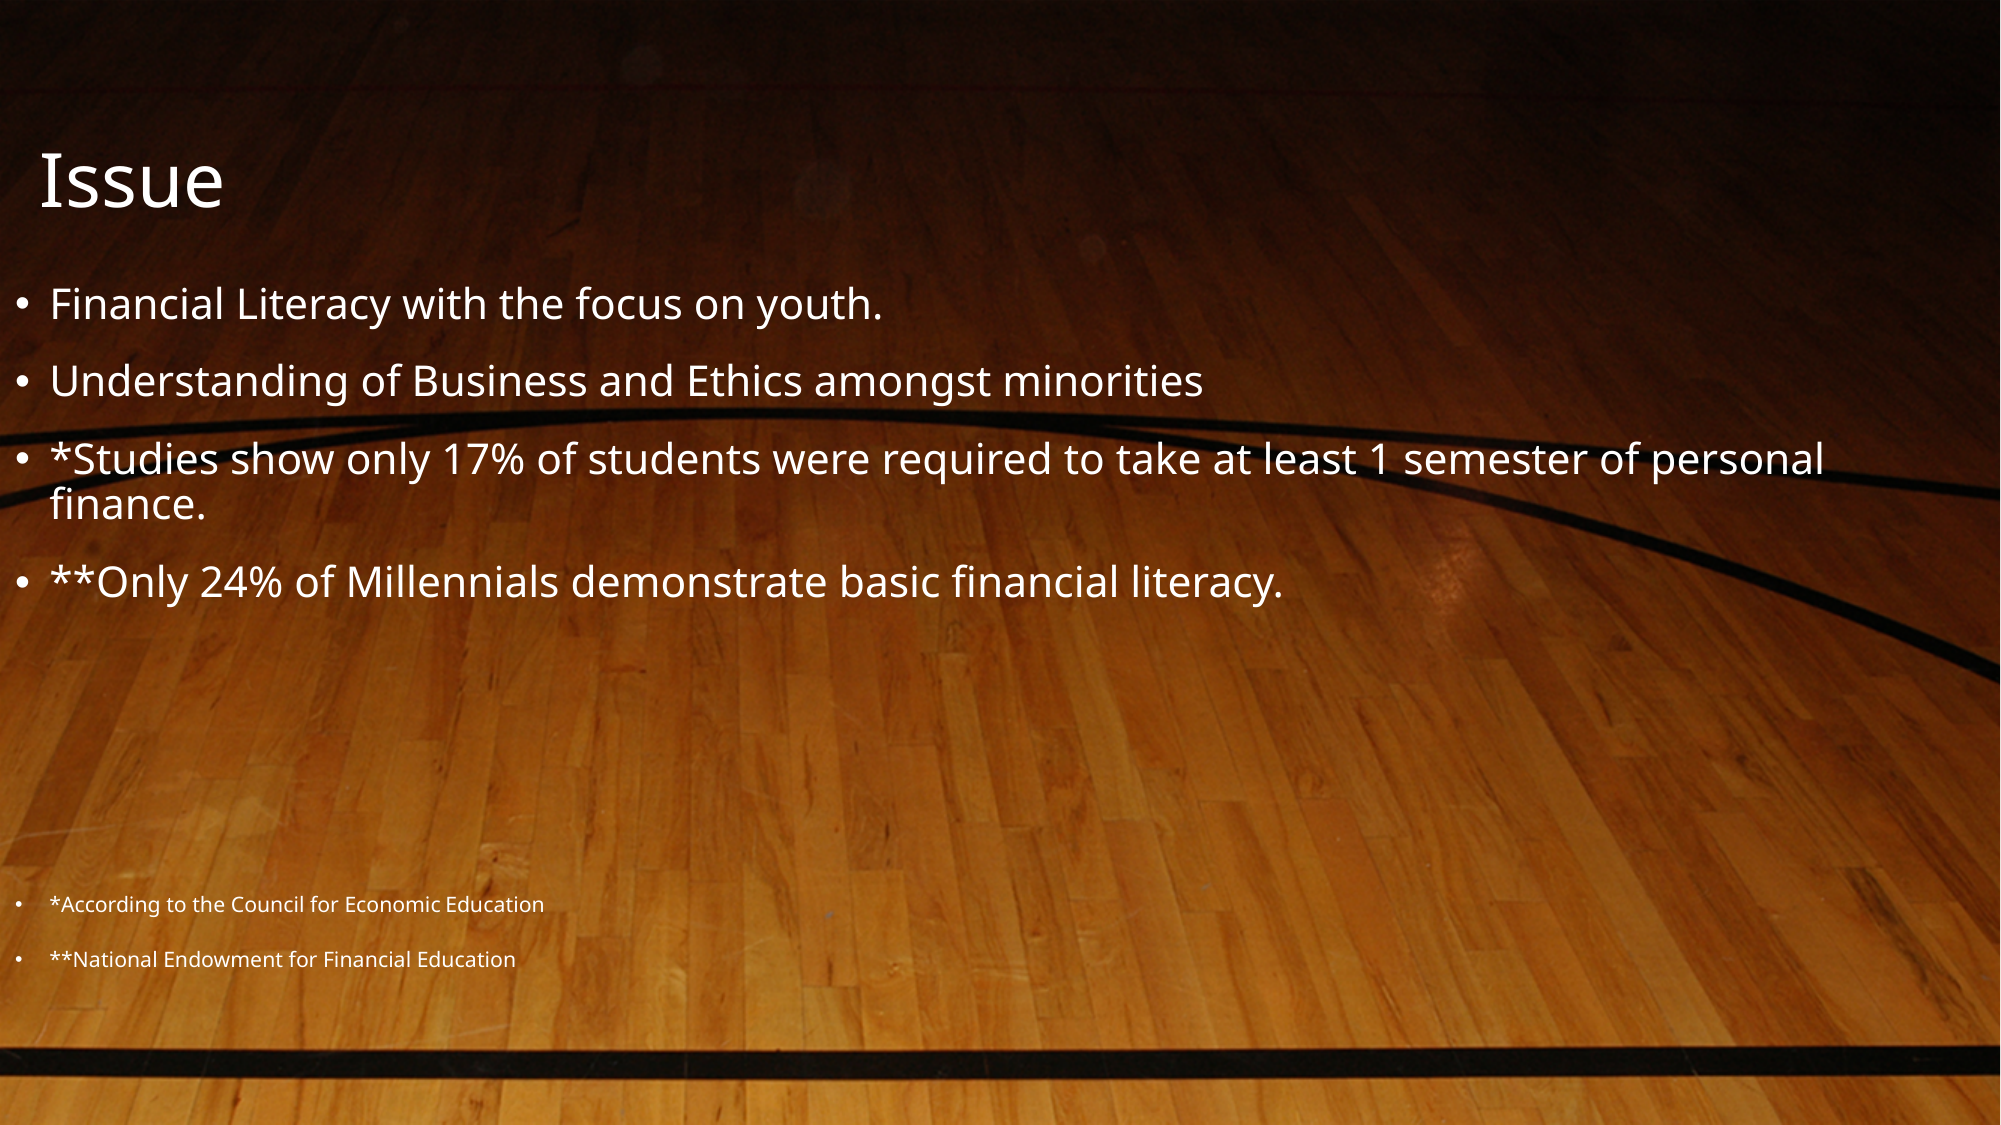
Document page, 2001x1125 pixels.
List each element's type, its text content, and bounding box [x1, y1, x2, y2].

picture [0, 0, 2001, 1125]
title Issue [24, 43, 1675, 232]
list Financial Literacy with the focus on youth. Understanding of Business and Ethics amongst minorities *Studies show only 17% of students were required to take at least 1 semester of personal finance. **Only 24% of Millennials demonstrate basic financial literacy. *According to the Council for Economic Education **National Endowment for Financial Education [0, 275, 1988, 988]
